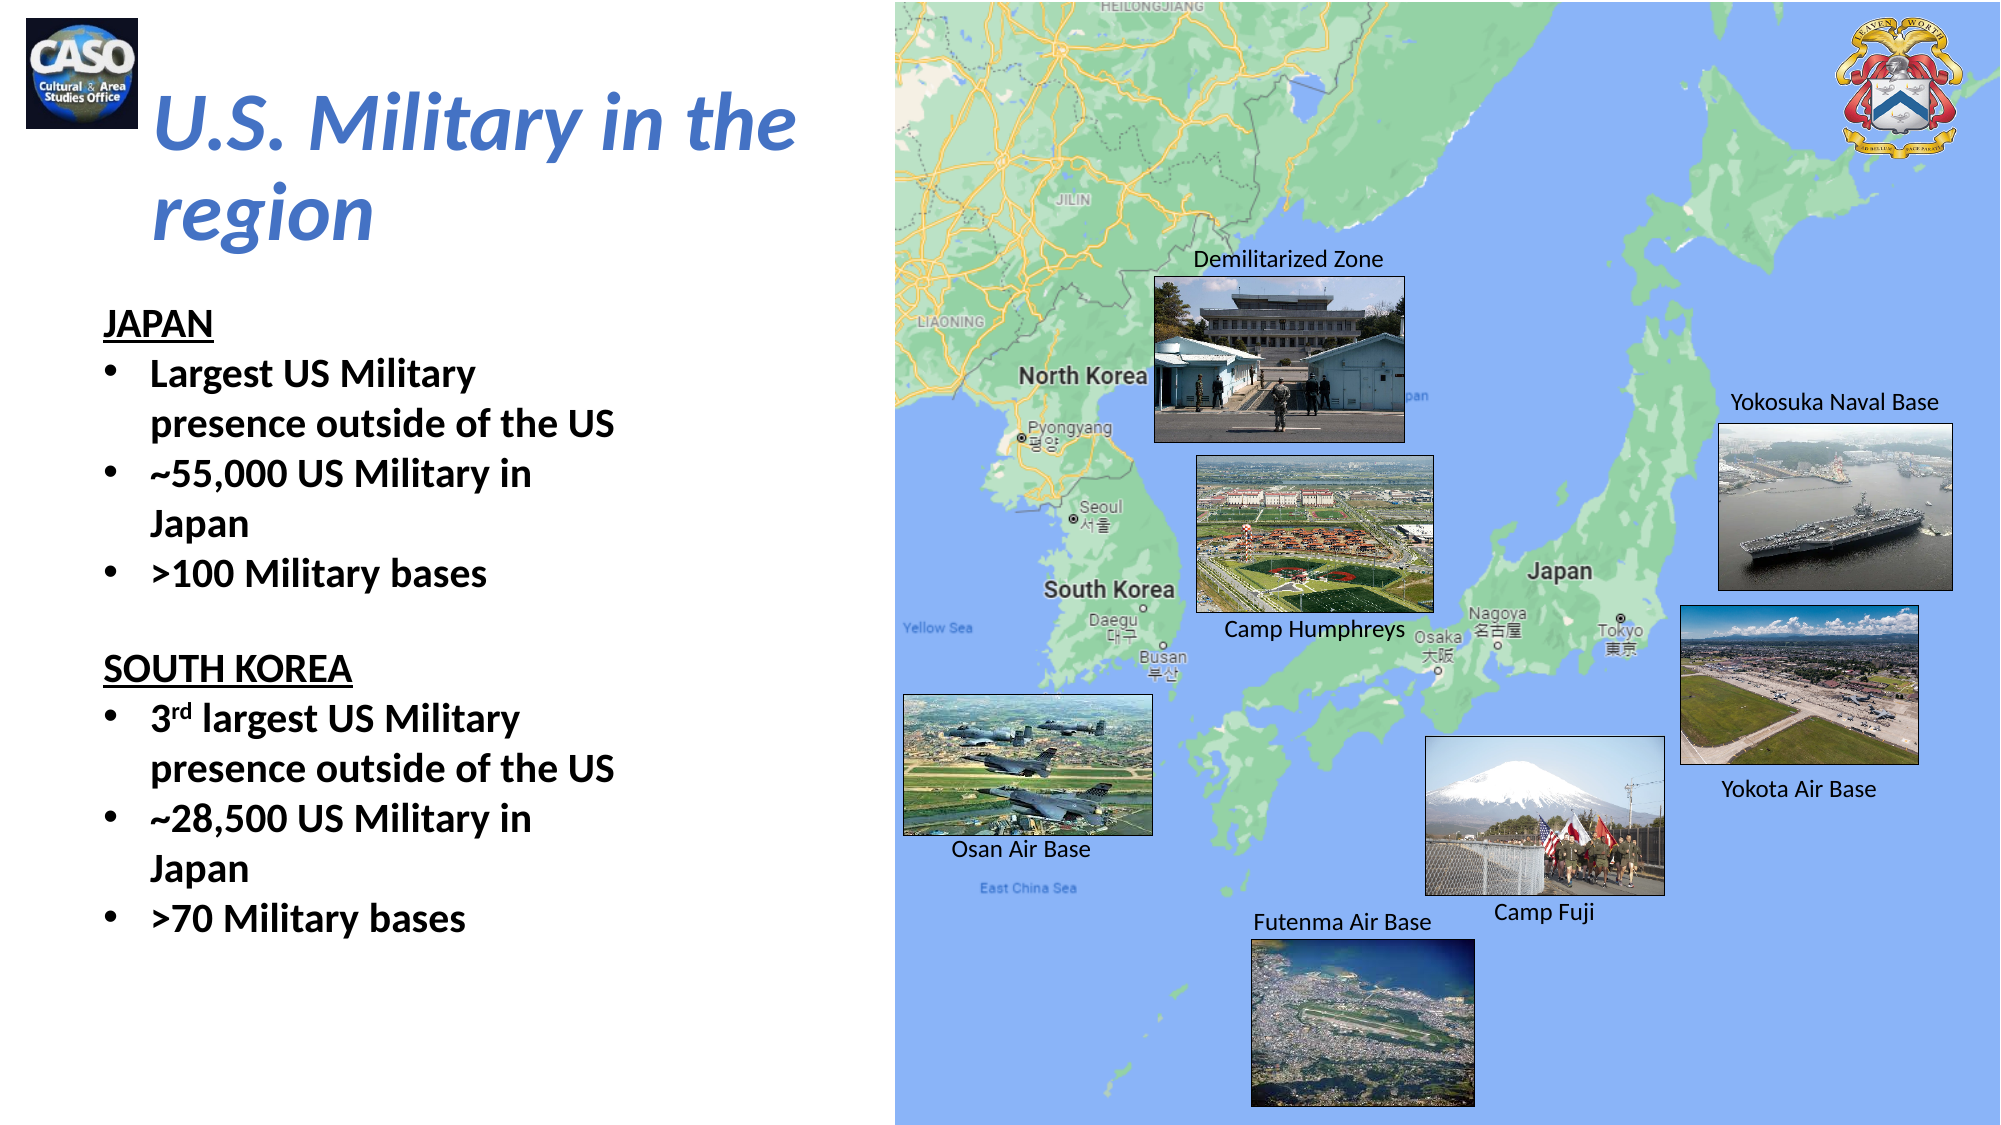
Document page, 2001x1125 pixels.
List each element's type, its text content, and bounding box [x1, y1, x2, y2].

title U.S. Military in the region [137, 59, 895, 278]
text_box JAPAN Largest US Military presence outside of the US ~55,000 US Military in Japan >100 Military bases SOUTH KOREA 3rd largest US Military presence outside of the US ~28,500 US Military in Japan >70 Military bases [88, 288, 639, 994]
picture [26, 18, 138, 129]
picture [895, 2, 2000, 1125]
